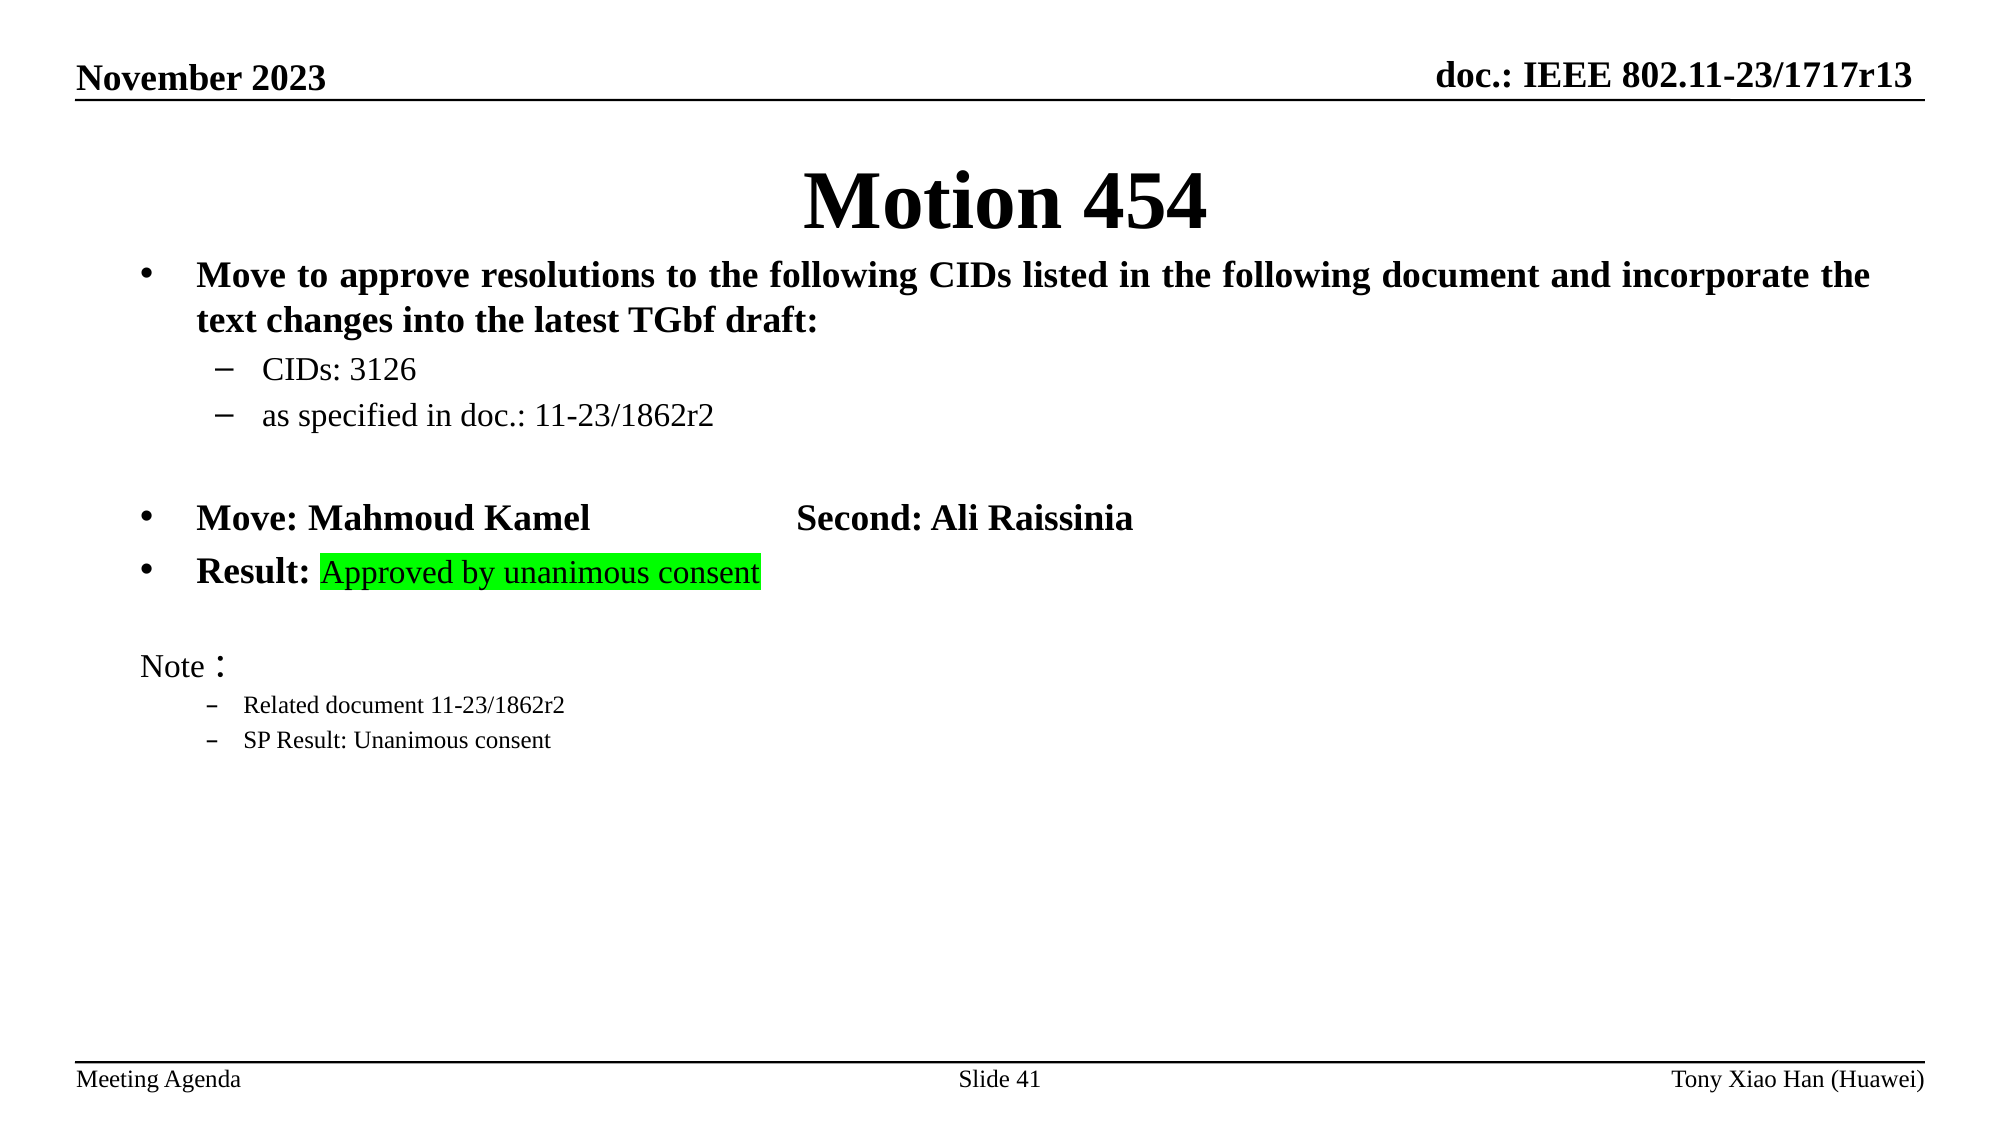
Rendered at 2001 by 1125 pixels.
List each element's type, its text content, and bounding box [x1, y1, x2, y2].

text_box Move to approve resolutions to the following CIDs listed in the following document and incorporate the text changes into the latest TGbf draft: CIDs: 3126 as specified in doc.: 11-23/1862r2 Move: Mahmoud Kamel Second: Ali Raissinia Result: Approved by unanimous consent Note： Related document 11-23/1862r2 SP Result: Unanimous consent [125, 212, 1888, 988]
text_box Motion 454 [368, 137, 1644, 212]
